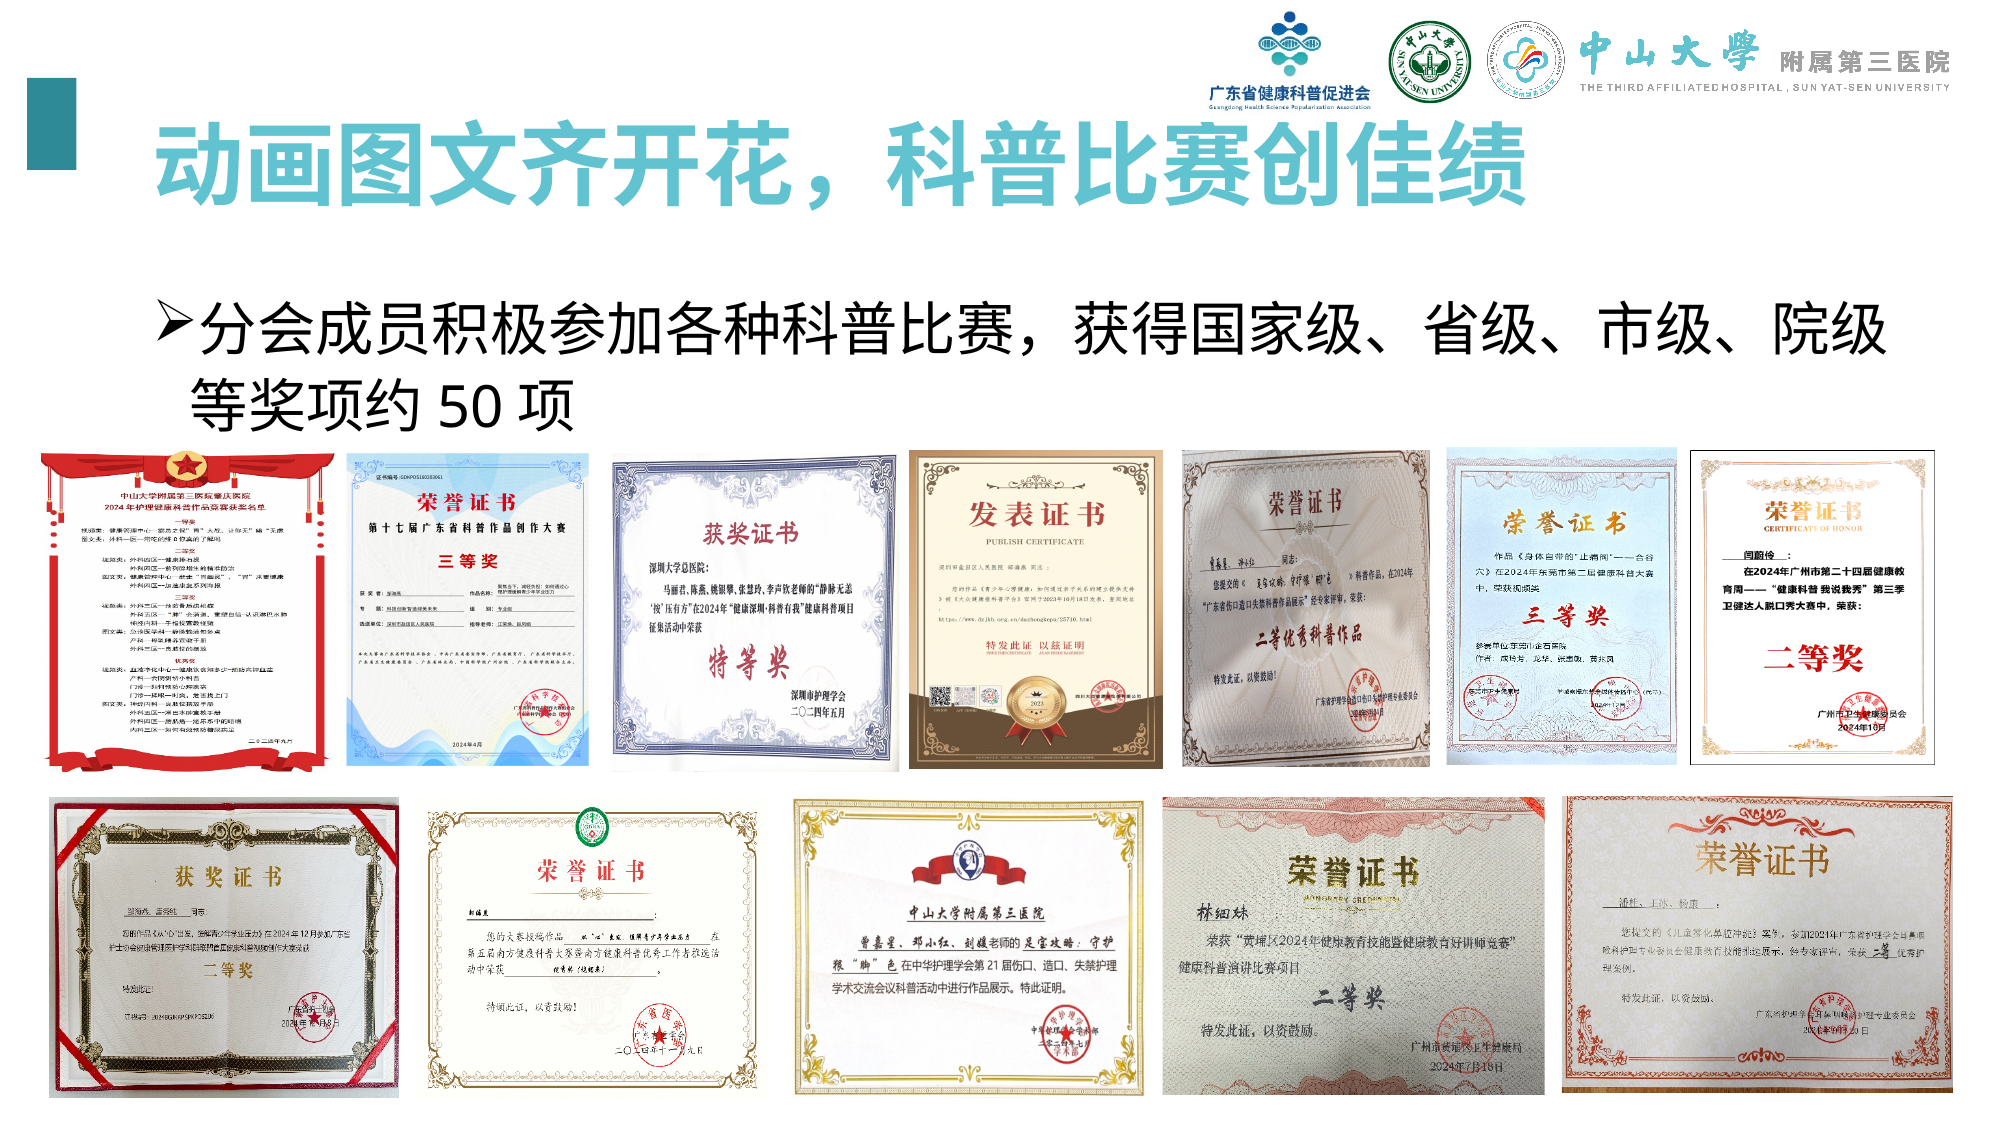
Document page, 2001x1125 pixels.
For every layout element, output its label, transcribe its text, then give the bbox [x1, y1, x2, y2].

picture [909, 450, 1163, 769]
picture [1446, 447, 1678, 765]
picture [1199, 2, 1949, 122]
title 动画图文齐开花，科普比赛创佳绩 [137, 67, 1863, 271]
list 分会成员积极参加各种科普比赛，获得国家级、省级、市级、院级等奖项约50项 [137, 277, 1935, 623]
picture [1690, 450, 1935, 765]
picture [343, 450, 592, 769]
picture [41, 447, 337, 772]
picture [1162, 797, 1545, 1095]
text_box [26, 77, 78, 171]
picture [415, 798, 769, 1099]
picture [612, 453, 1145, 1125]
picture [1182, 450, 1430, 767]
picture [1561, 796, 1953, 1093]
picture [49, 797, 399, 1098]
